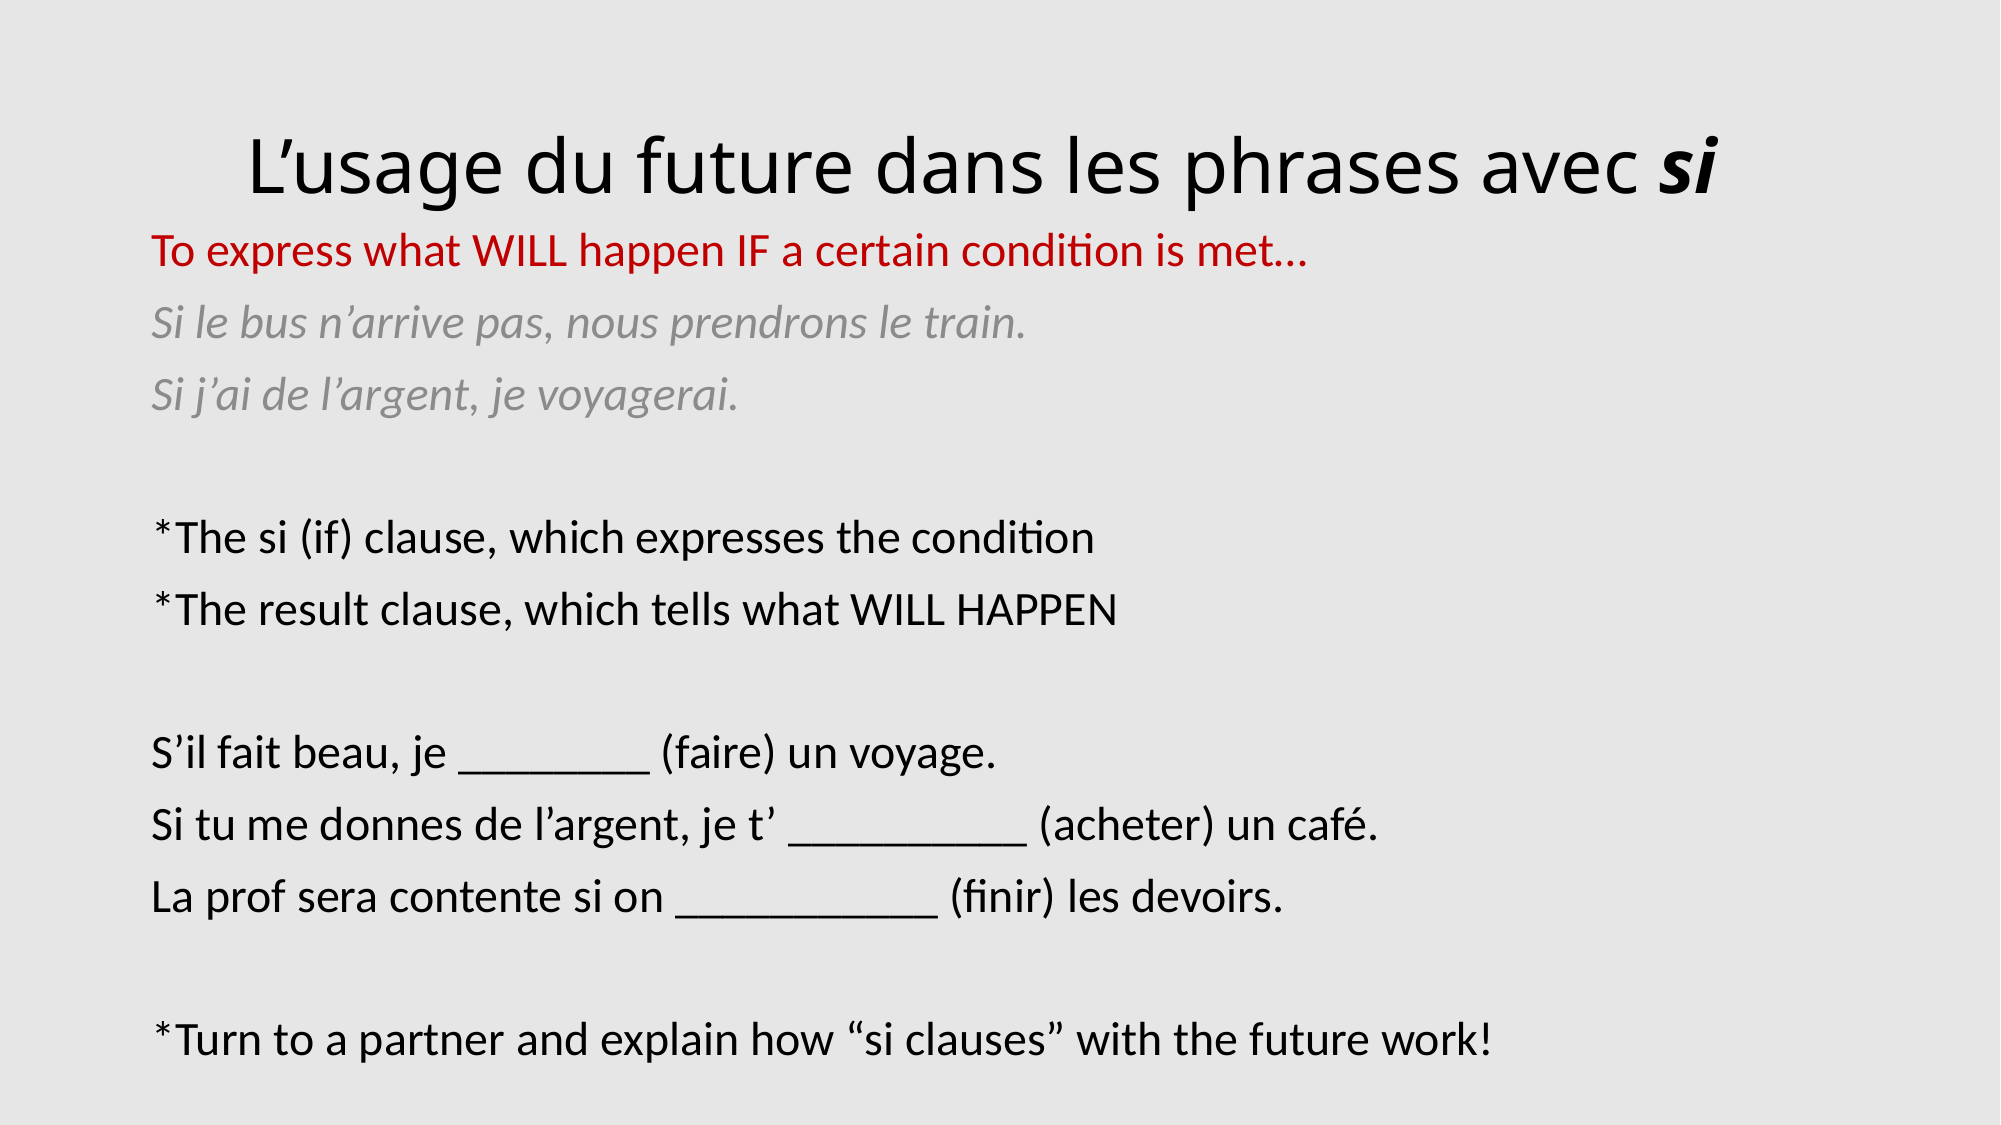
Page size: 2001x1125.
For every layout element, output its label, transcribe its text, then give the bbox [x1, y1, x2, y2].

list To express what WILL happen IF a certain condition is met… Si le bus n’arrive pas, nous prendrons le train. Si j’ai de l’argent, je voyagerai. *The si (if) clause, which expresses the condition *The result clause, which tells what WILL HAPPEN S’il fait beau, je ________ (faire) un voyage. Si tu me donnes de l’argent, je t’ __________ (acheter) un café. La prof sera contente si on ___________ (finir) les devoirs. *Turn to a partner and explain how “si clauses” with the future work! [136, 217, 1862, 1078]
title L’usage du future dans les phrases avec si [119, 67, 1845, 218]
